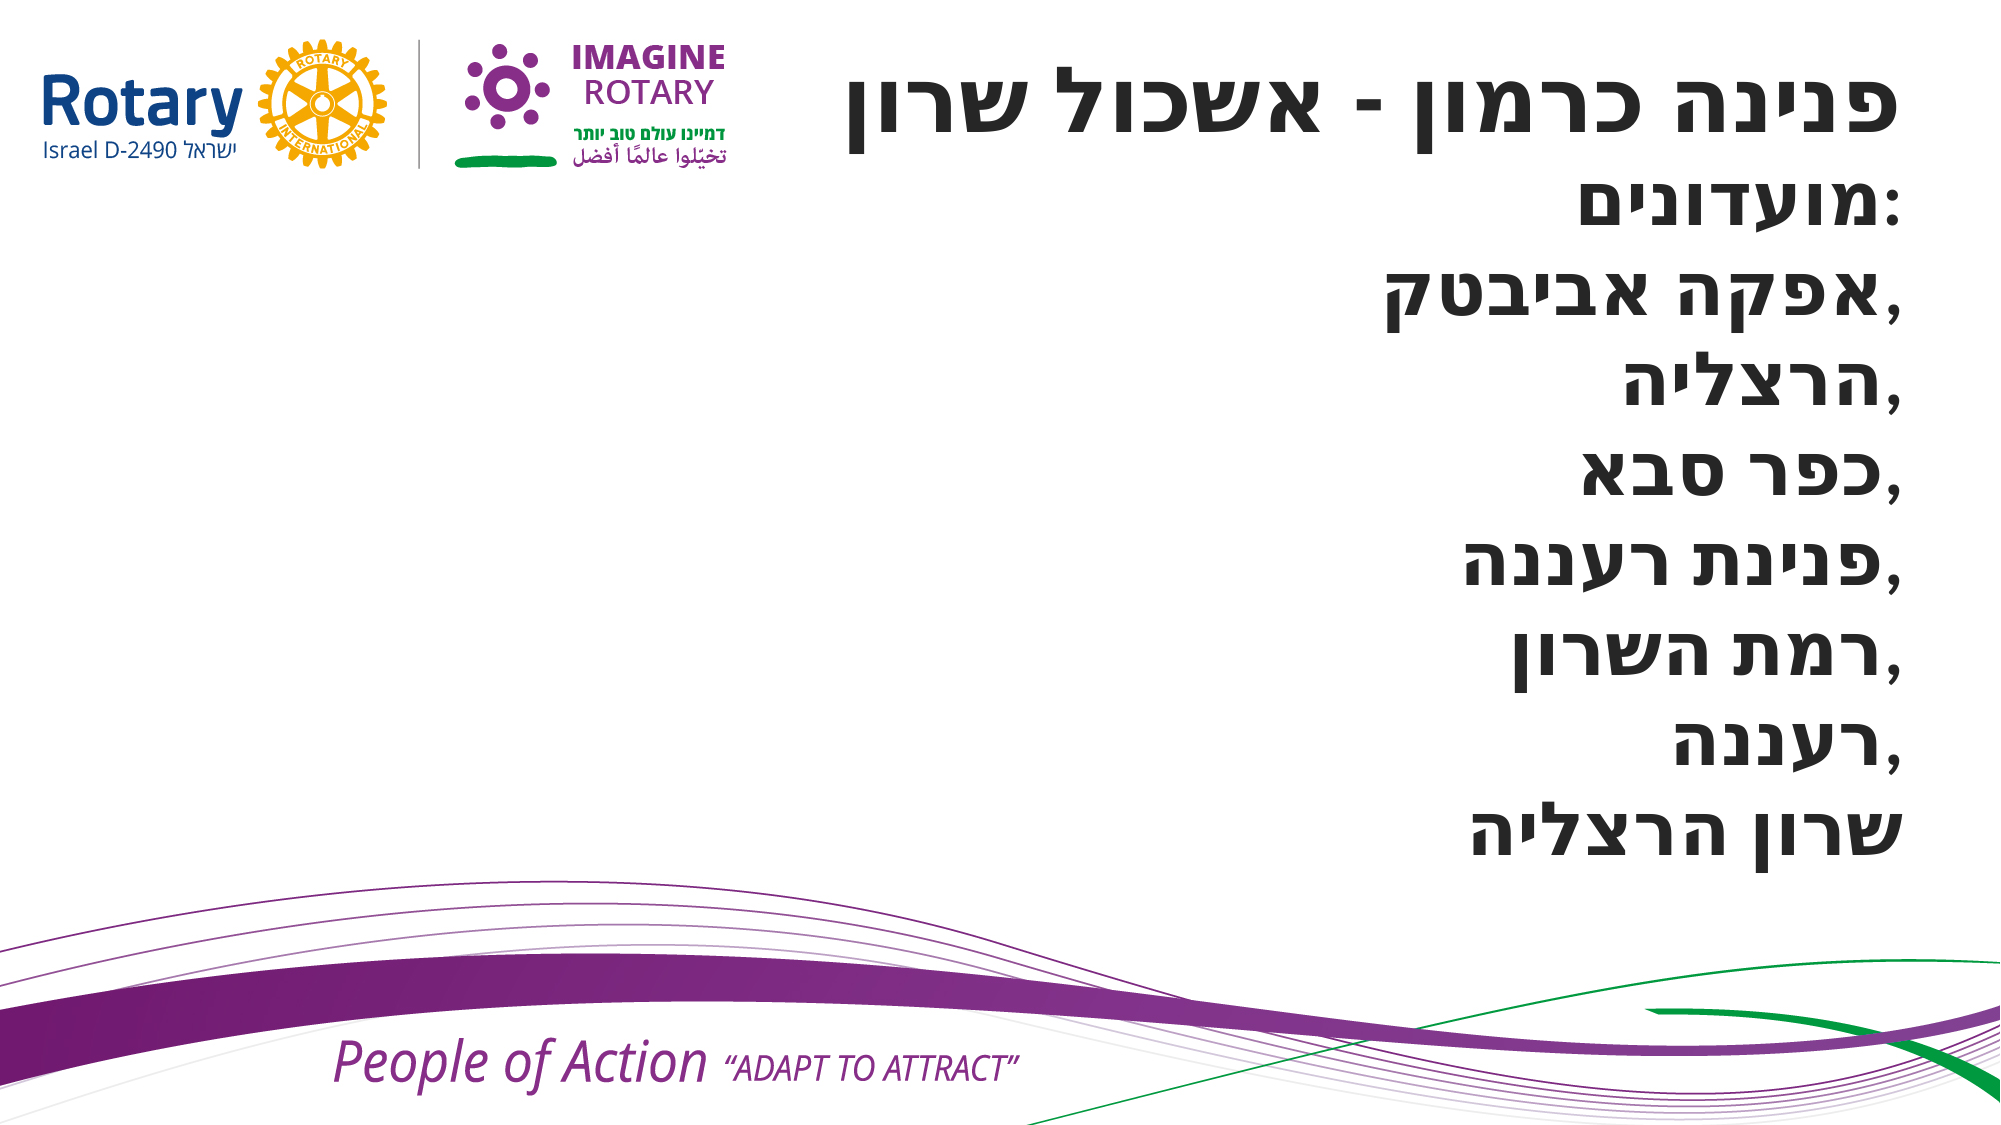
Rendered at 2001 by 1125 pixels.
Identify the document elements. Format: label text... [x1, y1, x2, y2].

text_box פנינה כרמון - אשכול שרון מועדונים: אפקה אביבטק, הרצליה, כפר סבא, פנינת רעננה, רמת השרון, רעננה, שרון הרצליה [826, 33, 1919, 1125]
picture [0, 0, 2000, 1125]
